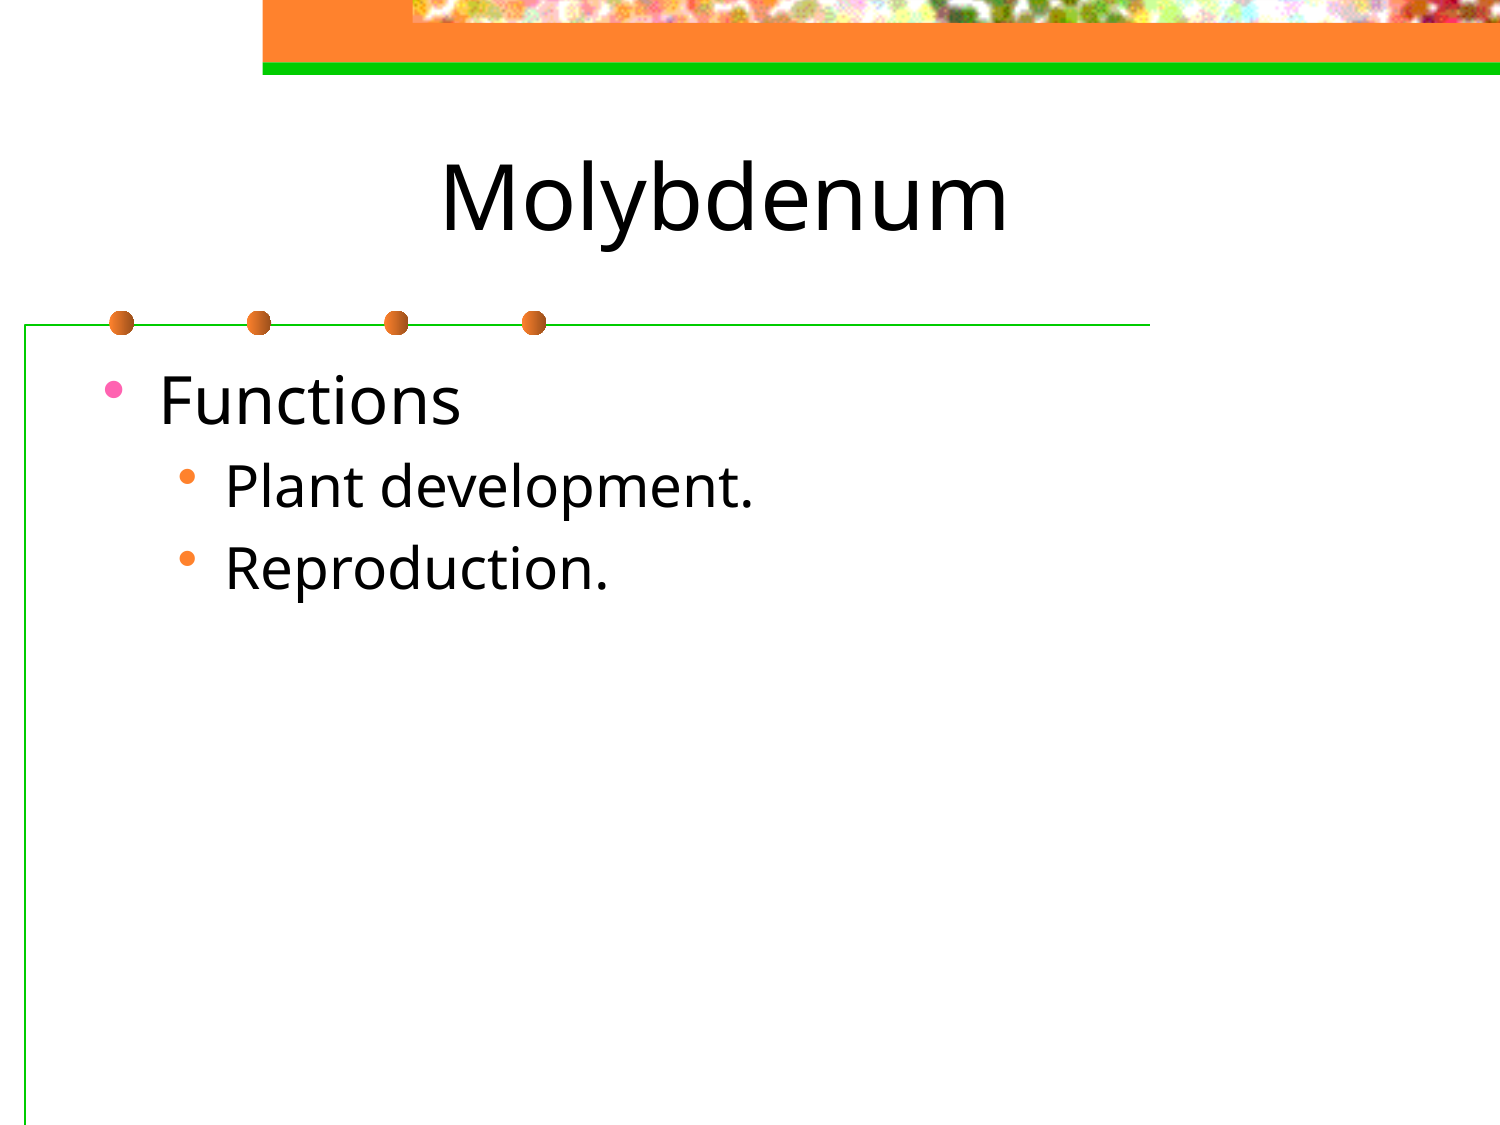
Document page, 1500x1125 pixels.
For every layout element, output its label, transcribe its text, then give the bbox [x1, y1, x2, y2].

list Functions Plant development. Reproduction. [87, 350, 1363, 1025]
title Molybdenum [87, 99, 1363, 288]
picture [412, 0, 1500, 23]
